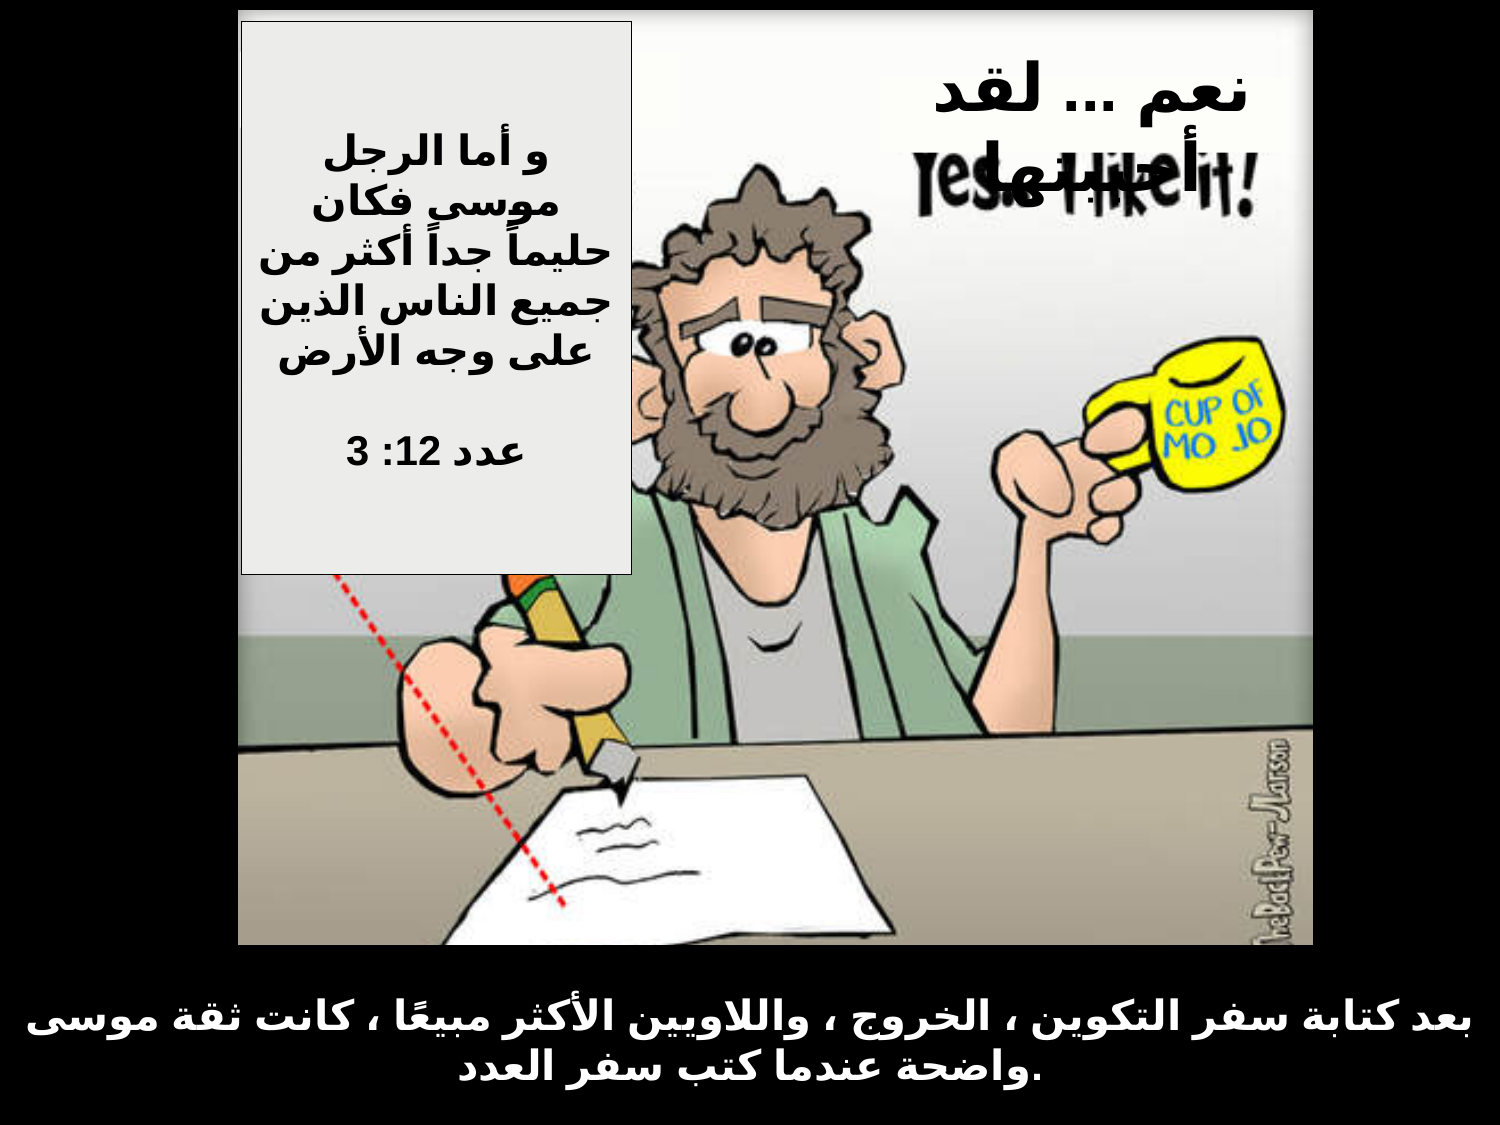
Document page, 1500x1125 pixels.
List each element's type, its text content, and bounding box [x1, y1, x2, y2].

text_box بعد كتابة سفر التكوين ، الخروج ، واللاويين الأكثر مبيعًا ، كانت ثقة موسى واضحة عندما كتب سفر العدد. [0, 945, 232, 1125]
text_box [237, 10, 1314, 1125]
text_box بعد كتابة سفر التكوين ، الخروج ، واللاويين الأكثر مبيعًا ، كانت ثقة موسى واضحة عندما كتب سفر العدد. [1318, 945, 1500, 1125]
